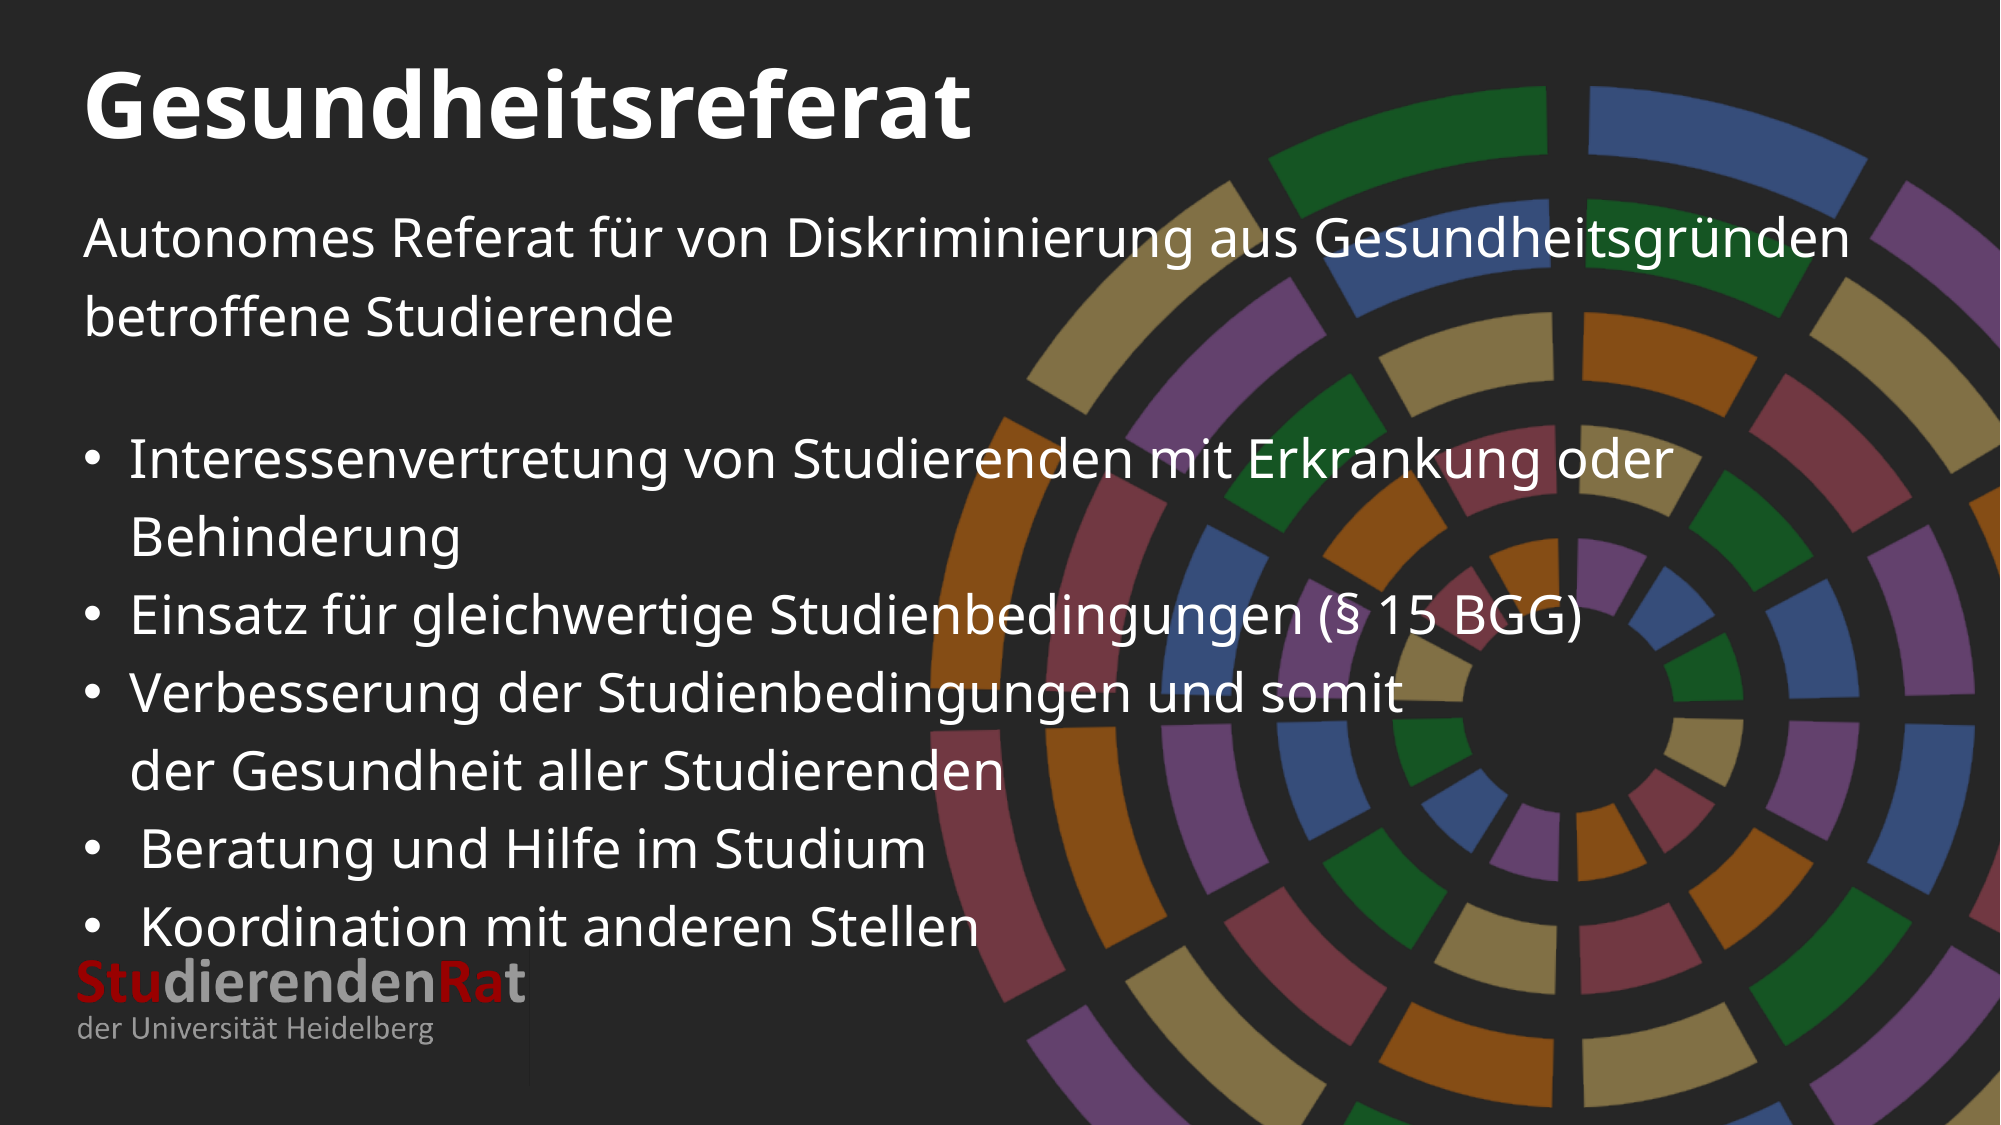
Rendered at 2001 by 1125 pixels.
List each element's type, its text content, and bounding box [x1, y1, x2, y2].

picture [74, 965, 530, 1086]
title Gesundheitsreferat [67, 0, 1793, 218]
text_box Autonomes Referat für von Diskriminierung aus Gesundheitsgründen betroffene Studierende Interessenvertretung von Studierenden mit Erkrankung oder Behinderung Einsatz für gleichwertige Studienbedingungen (§ 15 BGG) Verbesserung der Studienbedingungen und somit der Gesundheit aller Studierenden Beratung und Hilfe im Studium Koordination mit anderen Stellen [68, 183, 1933, 965]
